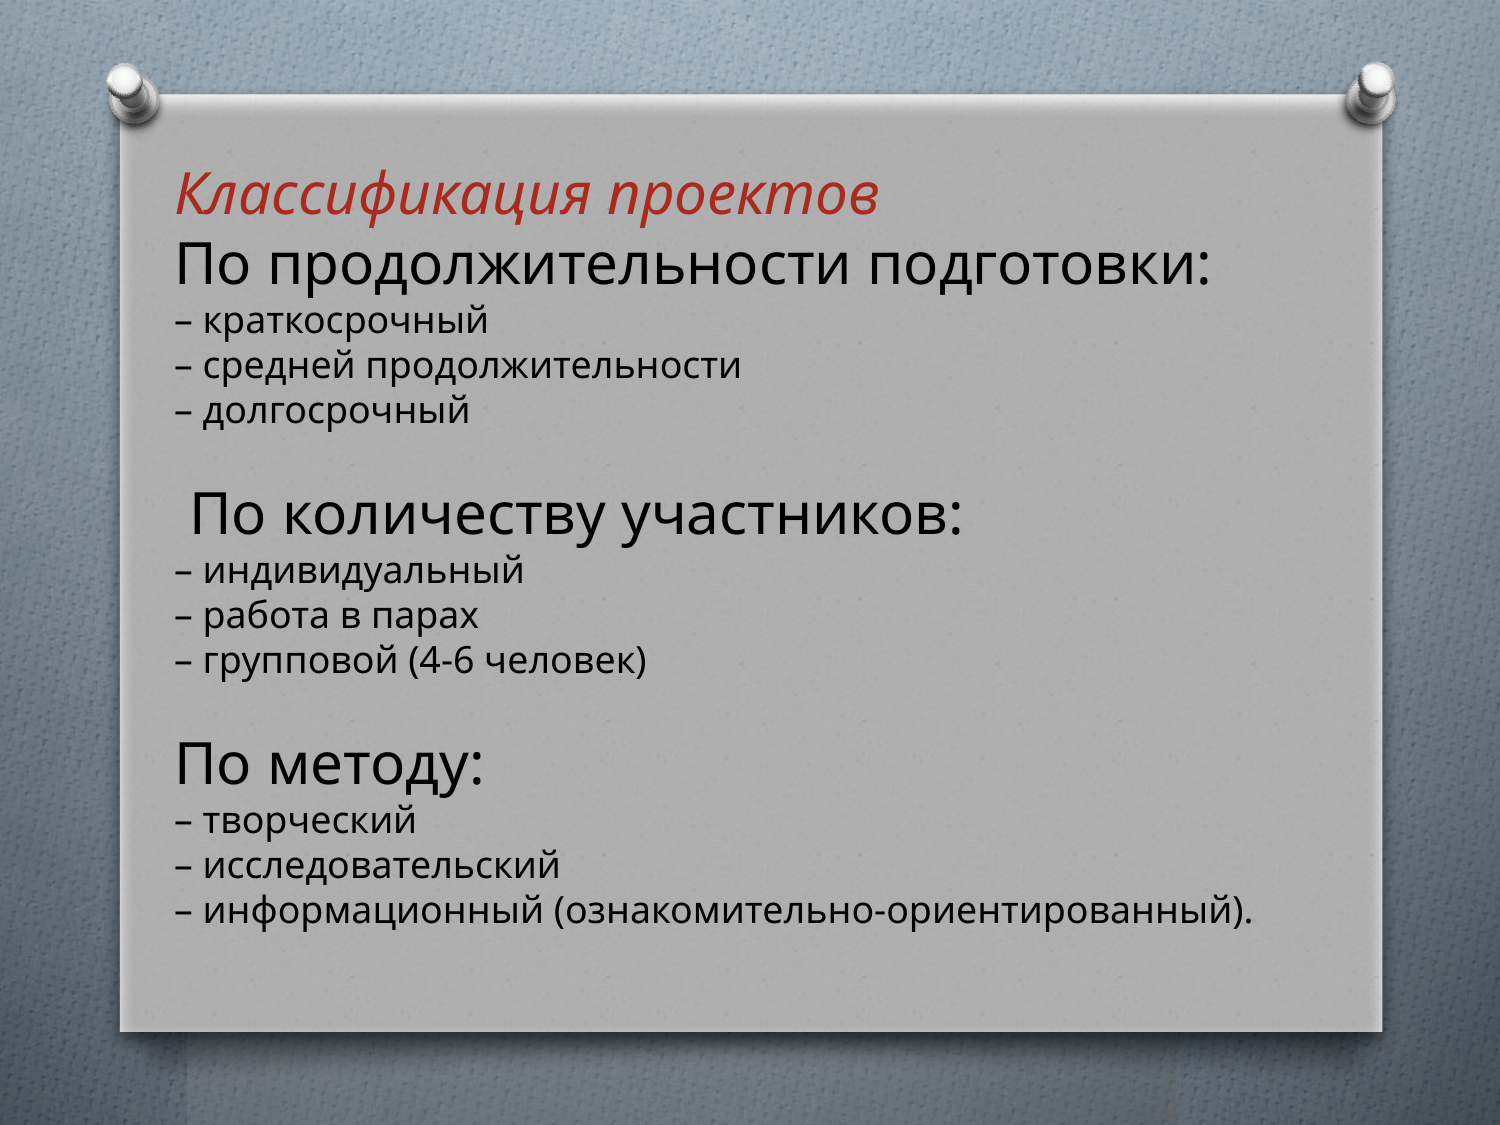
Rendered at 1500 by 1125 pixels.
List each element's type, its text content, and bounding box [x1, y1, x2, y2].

text_box Классификация проектов По продолжительности подготовки: – краткосрочный – средней продолжительности – долгосрочный По количеству участников: – индивидуальный – работа в парах – групповой (4-6 человек) По методу: – творческий – исследовательский – информационный (ознакомительно-ориентированный). [159, 148, 1365, 939]
picture [1317, 35, 1439, 151]
picture [75, 29, 198, 153]
